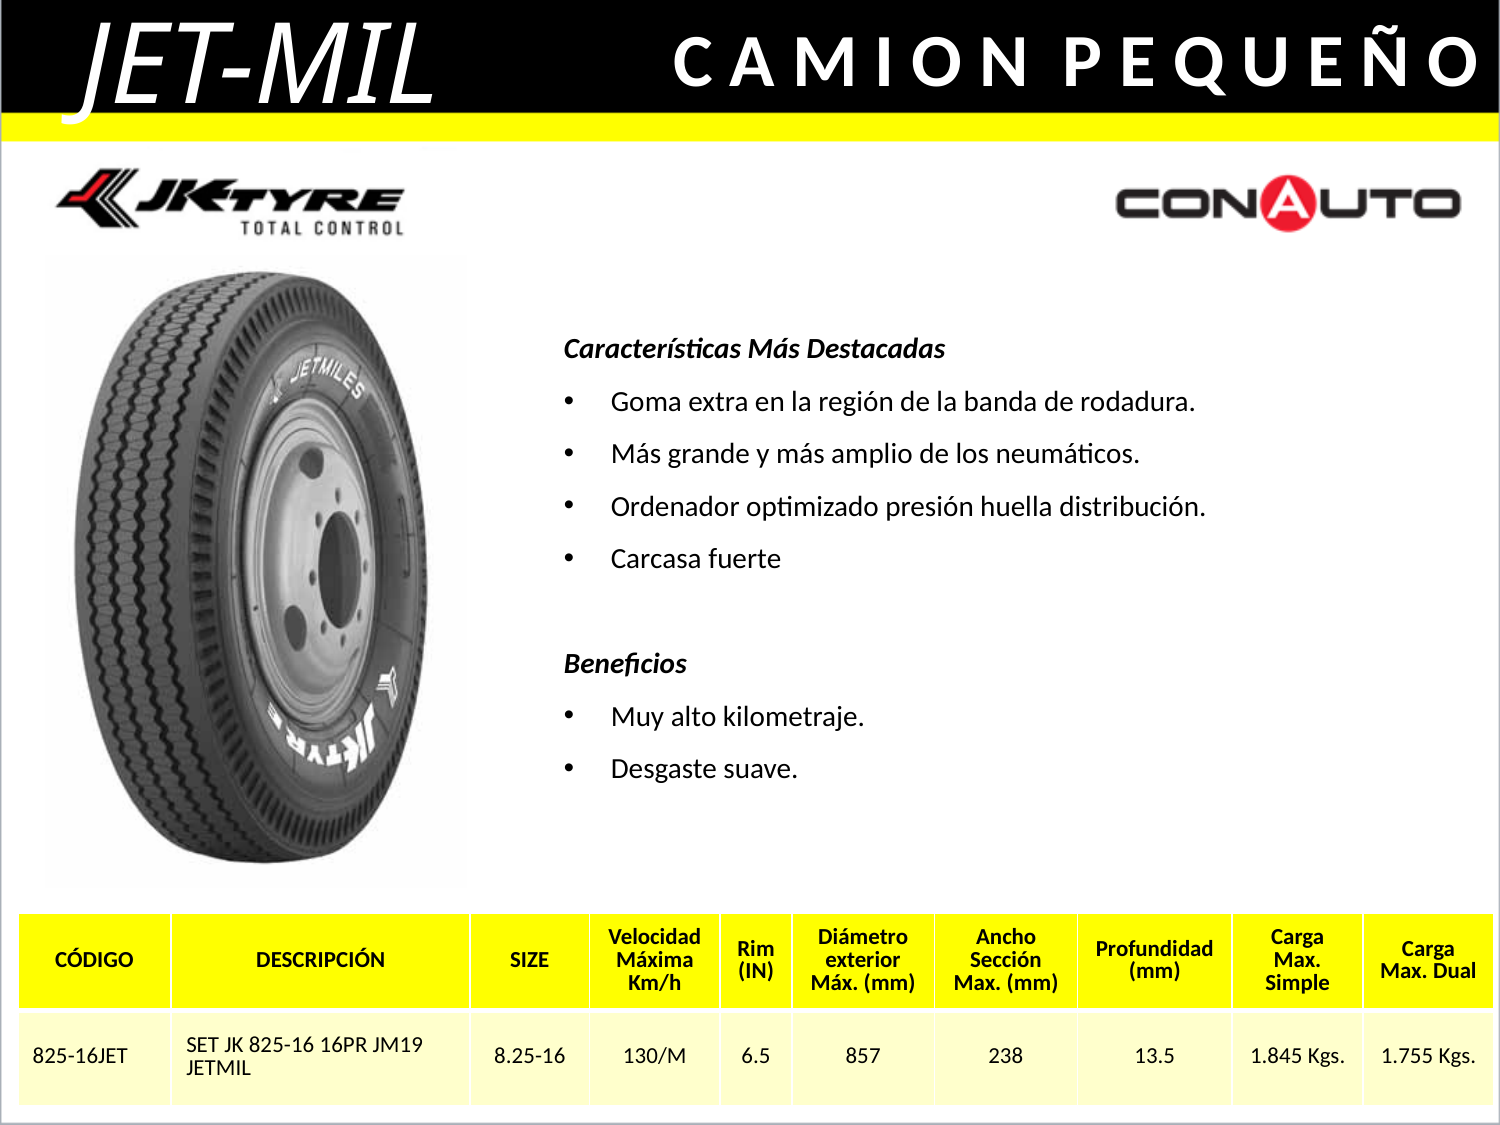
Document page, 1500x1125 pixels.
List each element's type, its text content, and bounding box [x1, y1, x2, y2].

table_header Carga Max. Simple [1233, 914, 1362, 1008]
table_header Rim (IN) [721, 914, 791, 1008]
table_header Profundidad(mm) [1078, 914, 1231, 1008]
text_box JET-MIL [64, 0, 502, 134]
table_cell 8.25-16 [471, 1013, 589, 1105]
table_cell 238 [935, 1013, 1077, 1105]
table_cell 825-16JET [19, 1013, 170, 1105]
table_cell 13.5 [1078, 1013, 1231, 1105]
picture [0, 0, 1500, 1125]
table_cell 1.755 Kgs. [1364, 1013, 1493, 1105]
table_header Velocidad Máxima Km/h [590, 914, 719, 1008]
table_header DESCRIPCIÓN [172, 914, 469, 1008]
table_cell SET JK 825-16 16PR JM19 JETMIL [172, 1013, 469, 1105]
table_header Ancho Sección Max. (mm) [935, 914, 1077, 1008]
table_header CÓDIGO [19, 914, 170, 1008]
table_cell 857 [793, 1013, 934, 1105]
table_cell 1.845 Kgs. [1233, 1013, 1362, 1105]
table_header Carga Max. Dual [1364, 914, 1493, 1008]
text_box C A M I O N P E Q U E Ñ O [655, 3, 1494, 109]
table_cell 130/M [590, 1013, 719, 1105]
text_box Características Más Destacadas Goma extra en la región de la banda de rodadura. Más grande y más amplio de los neumáticos. Ordenador optimizado presión huella distribución. Carcasa fuerte Beneficios Muy alto kilometraje. Desgaste suave. [549, 304, 1424, 792]
table_header SIZE [471, 914, 589, 1008]
table_header Diámetro exterior Máx. (mm) [793, 914, 934, 1008]
table_cell 6.5 [721, 1013, 791, 1105]
